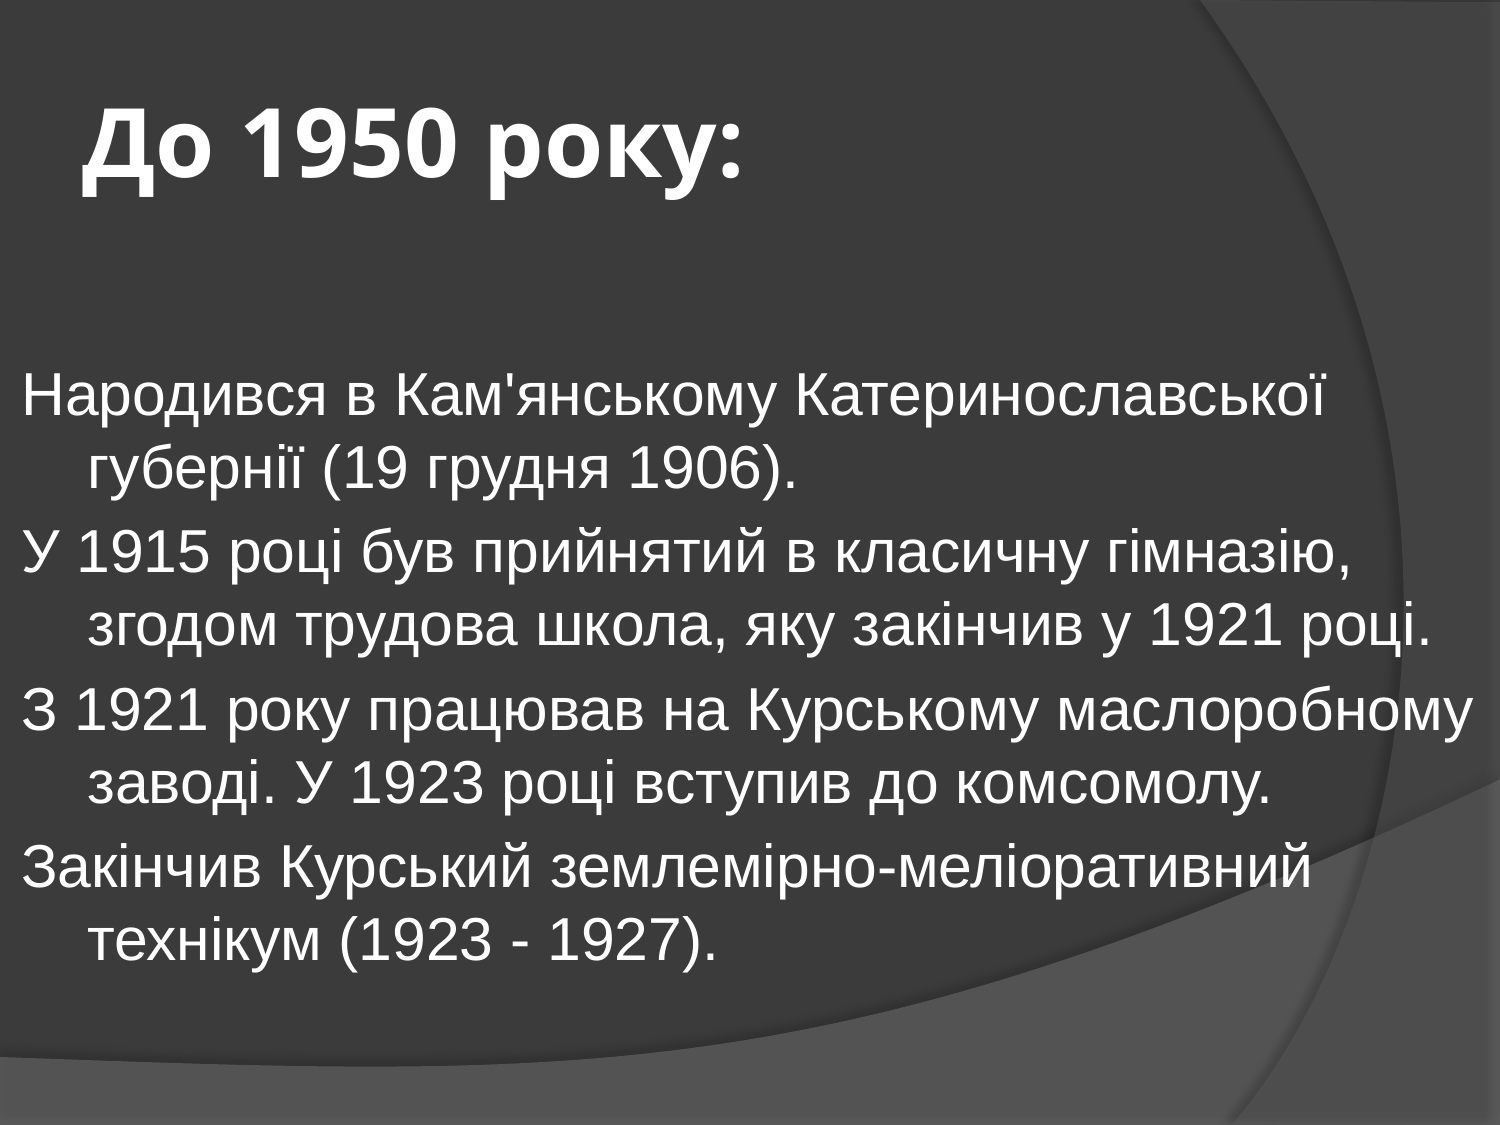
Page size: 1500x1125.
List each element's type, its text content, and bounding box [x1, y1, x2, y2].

list Народився в Кам'янському Катеринославської губернії (19 грудня 1906). У 1915 році був прийнятий в класичну гімназію, згодом трудова школа, яку закінчив у 1921 році. З 1921 року працював на Курському маслоробному заводі. У 1923 році вступив до комсомолу. Закінчив Курський землемірно-меліоративний технікум (1923 - 1927). [0, 262, 1500, 1006]
title До 1950 року: [74, 44, 1301, 233]
